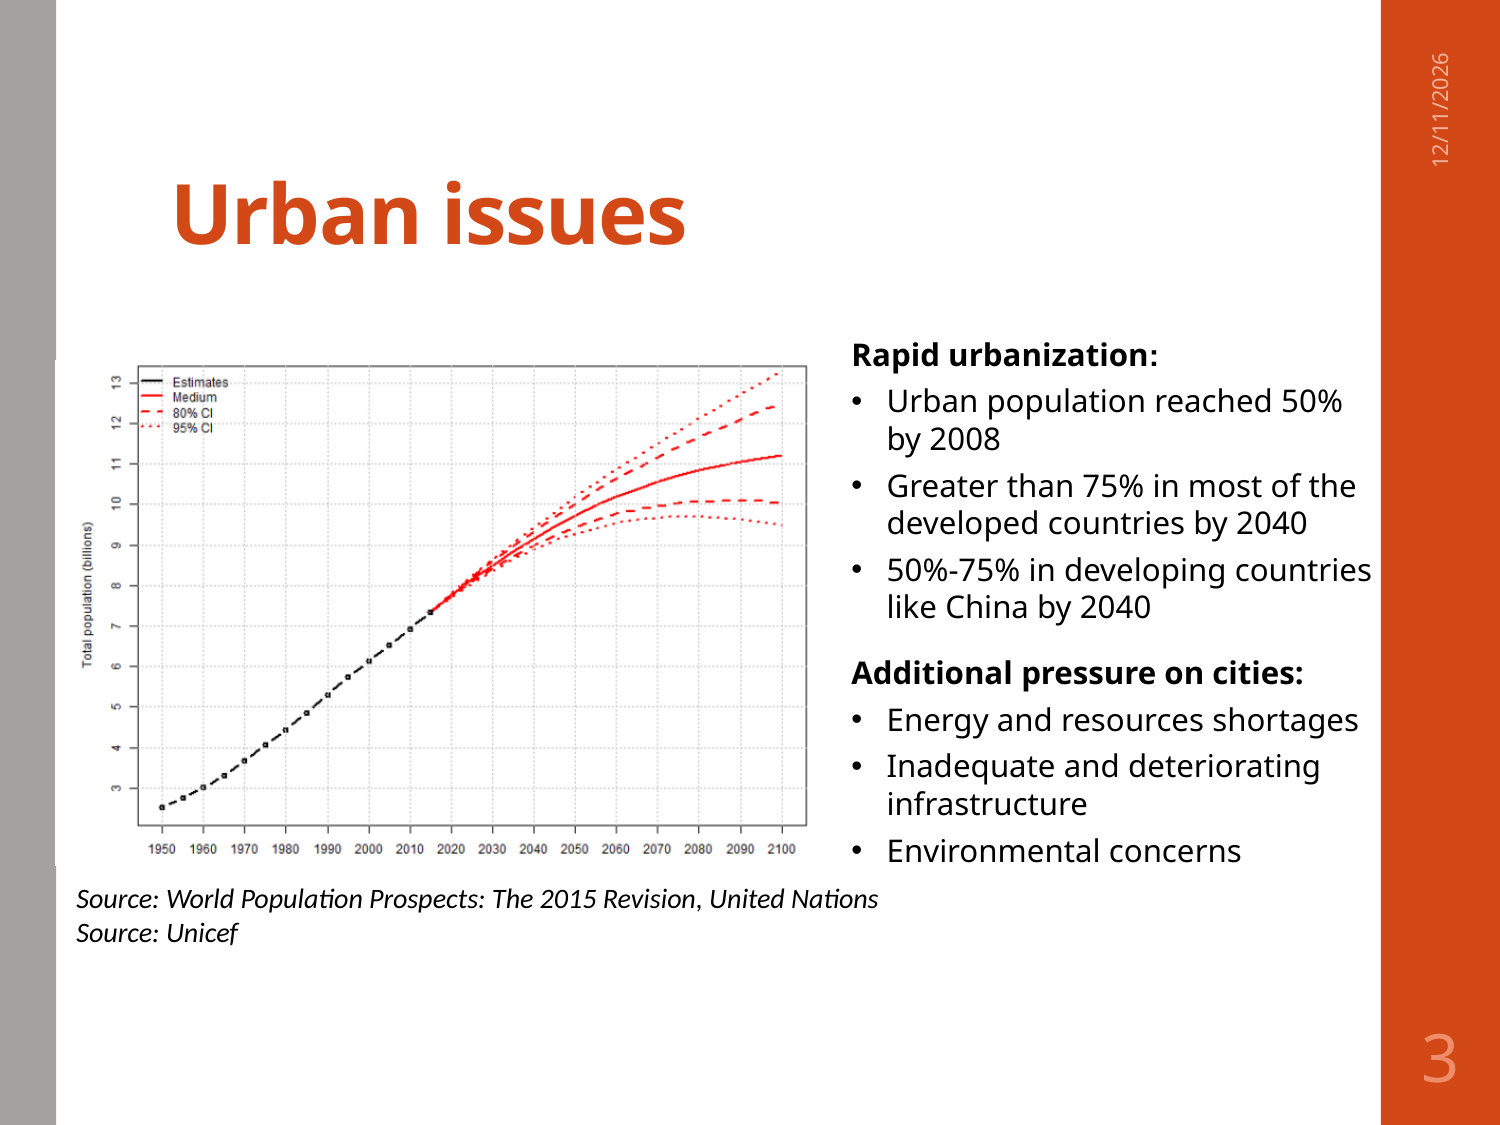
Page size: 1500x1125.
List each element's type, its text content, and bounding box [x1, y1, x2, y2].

text_box Source: World Population Prospects: The 2015 Revision, United Nations Source: Unicef [61, 873, 895, 956]
text_box Additional pressure on cities: Energy and resources shortages Inadequate and deteriorating infrastructure Environmental concerns [836, 645, 1386, 876]
picture [54, 360, 820, 866]
slide_number 3 [1384, 1012, 1498, 1110]
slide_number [1418, 37, 1464, 351]
text_box Rapid urbanization: Urban population reached 50% by 2008 Greater than 75% in most of the developed countries by 2040 50%-75% in developing countries like China by 2040 [836, 327, 1390, 633]
title Urban issues [155, 52, 1348, 270]
